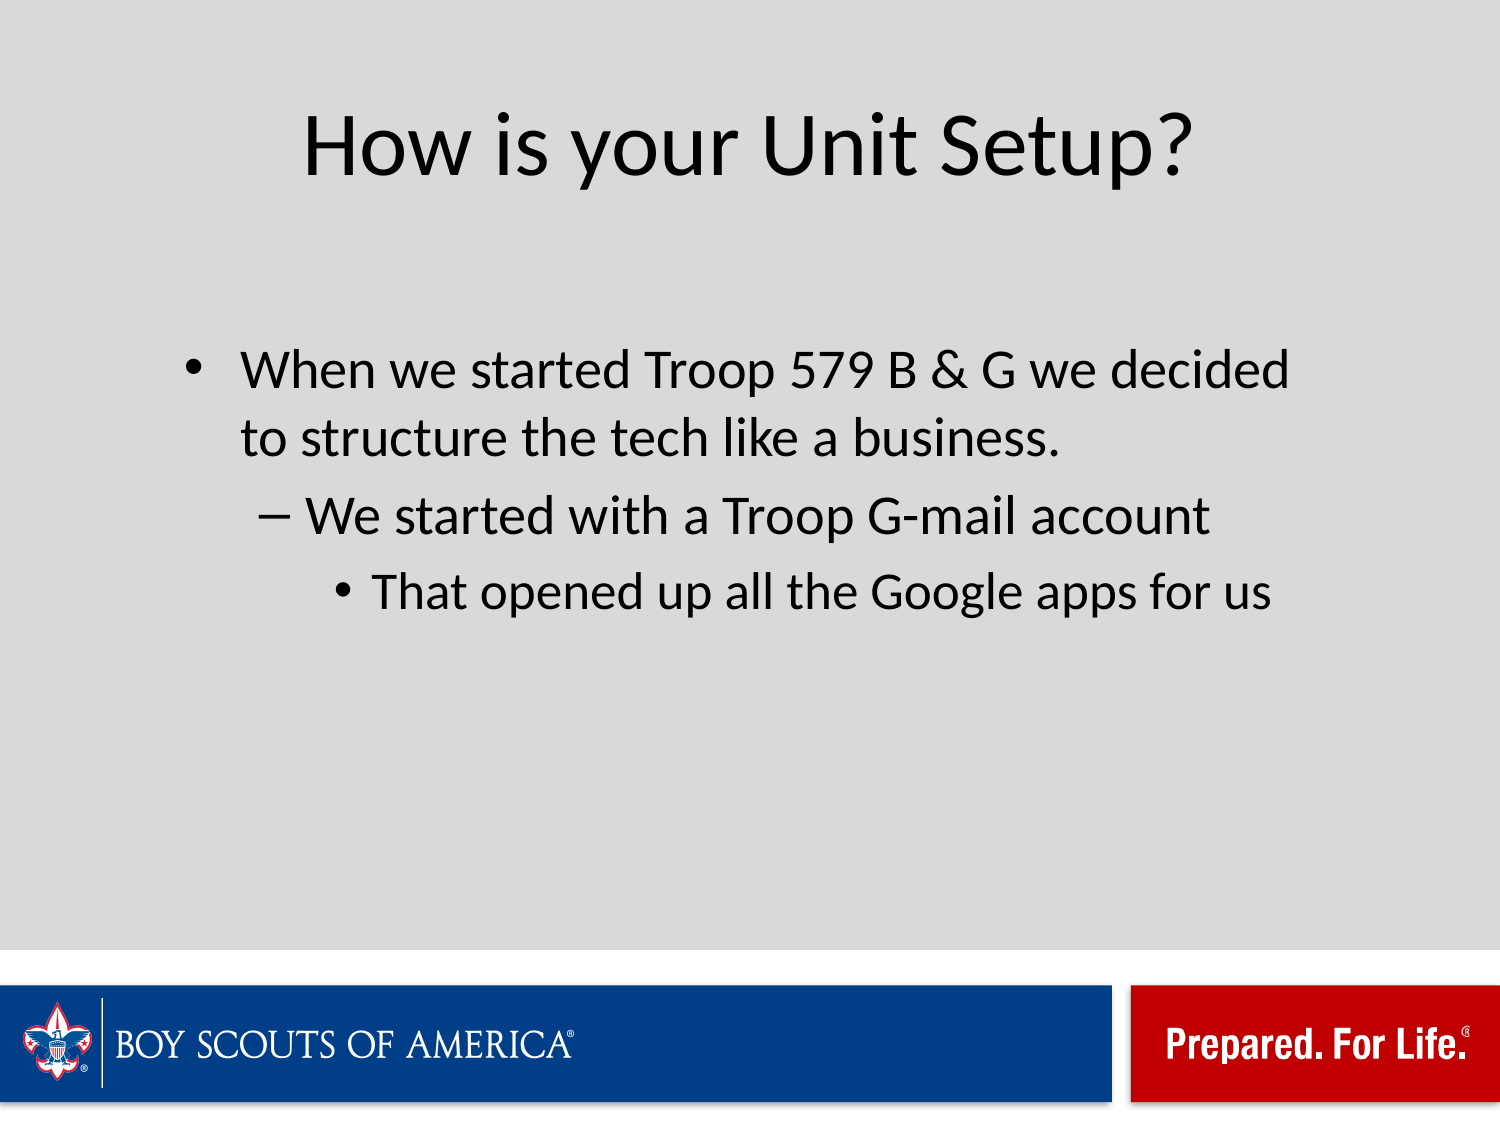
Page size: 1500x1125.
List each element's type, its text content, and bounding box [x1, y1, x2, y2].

title How is your Unit Setup? [75, 45, 1425, 233]
picture [23, 998, 574, 1088]
list When we started Troop 579 B & G we decided to structure the tech like a business. We started with a Troop G-mail account That opened up all the Google apps for us [168, 324, 1351, 971]
